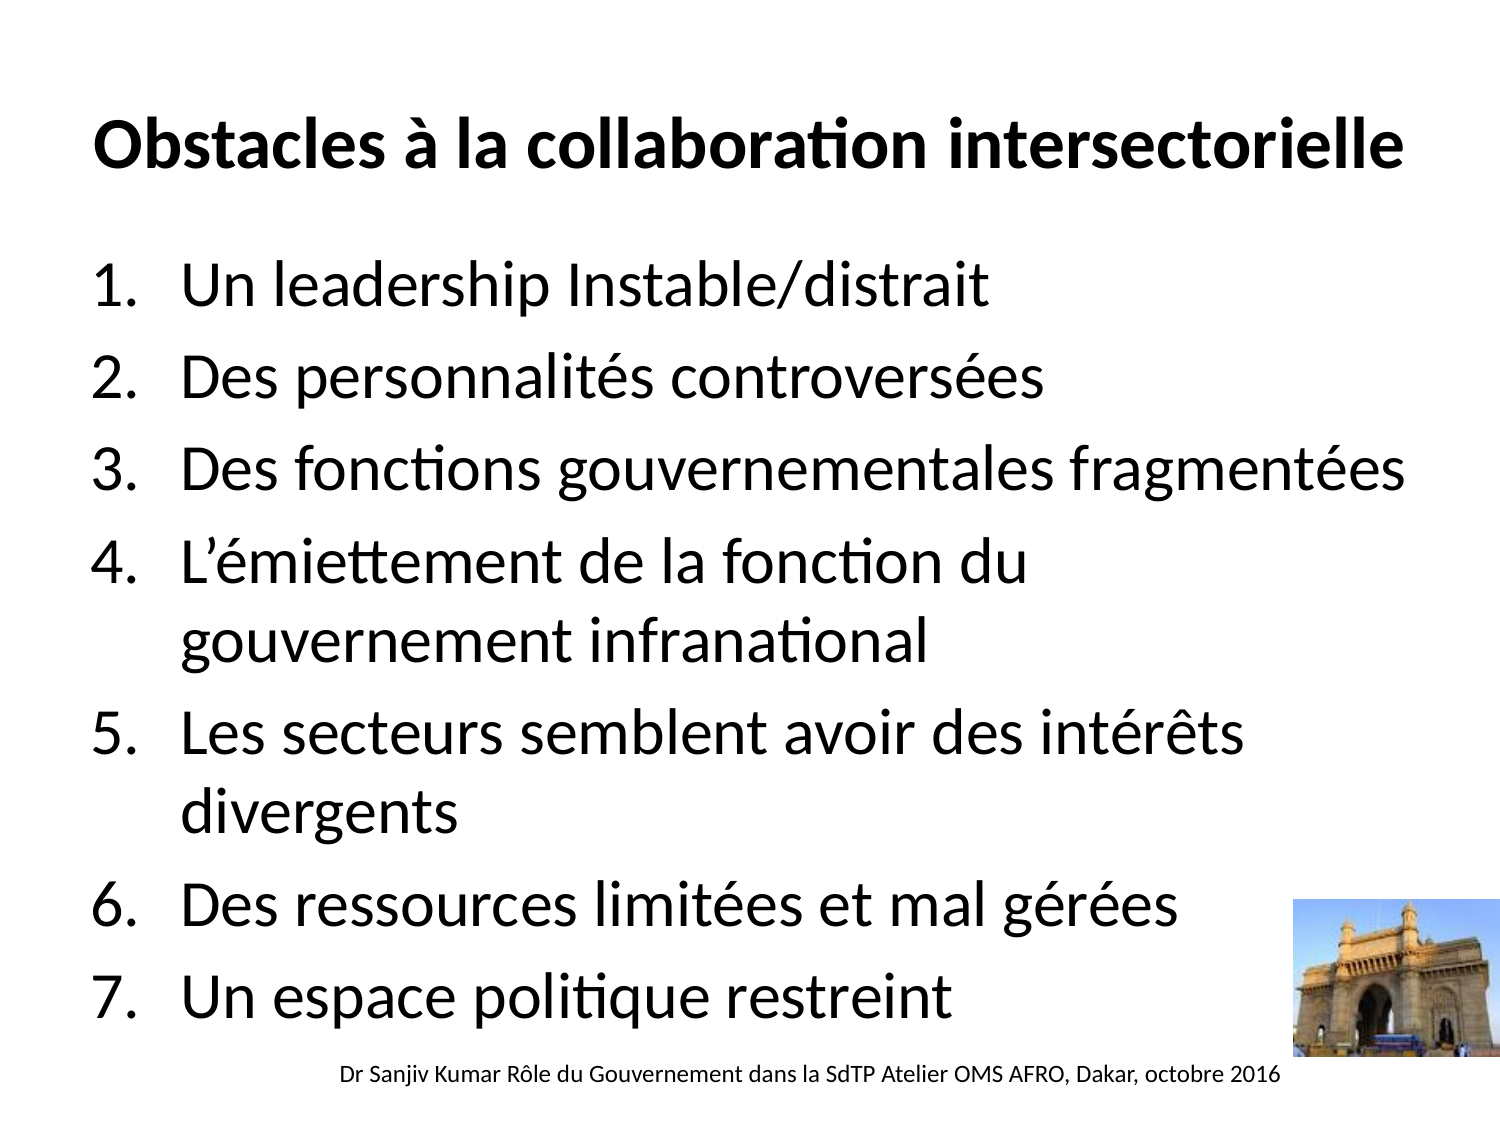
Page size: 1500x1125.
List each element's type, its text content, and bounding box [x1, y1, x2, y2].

picture [1293, 899, 1500, 1057]
list Un leadership Instable/distrait Des personnalités controversées Des fonctions gouvernementales fragmentées L’émiettement de la fonction du gouvernement infranational Les secteurs semblent avoir des intérêts divergents Des ressources limitées et mal gérées Un espace politique restreint [75, 232, 1425, 1057]
title Obstacles à la collaboration intersectorielle [75, 45, 1425, 232]
